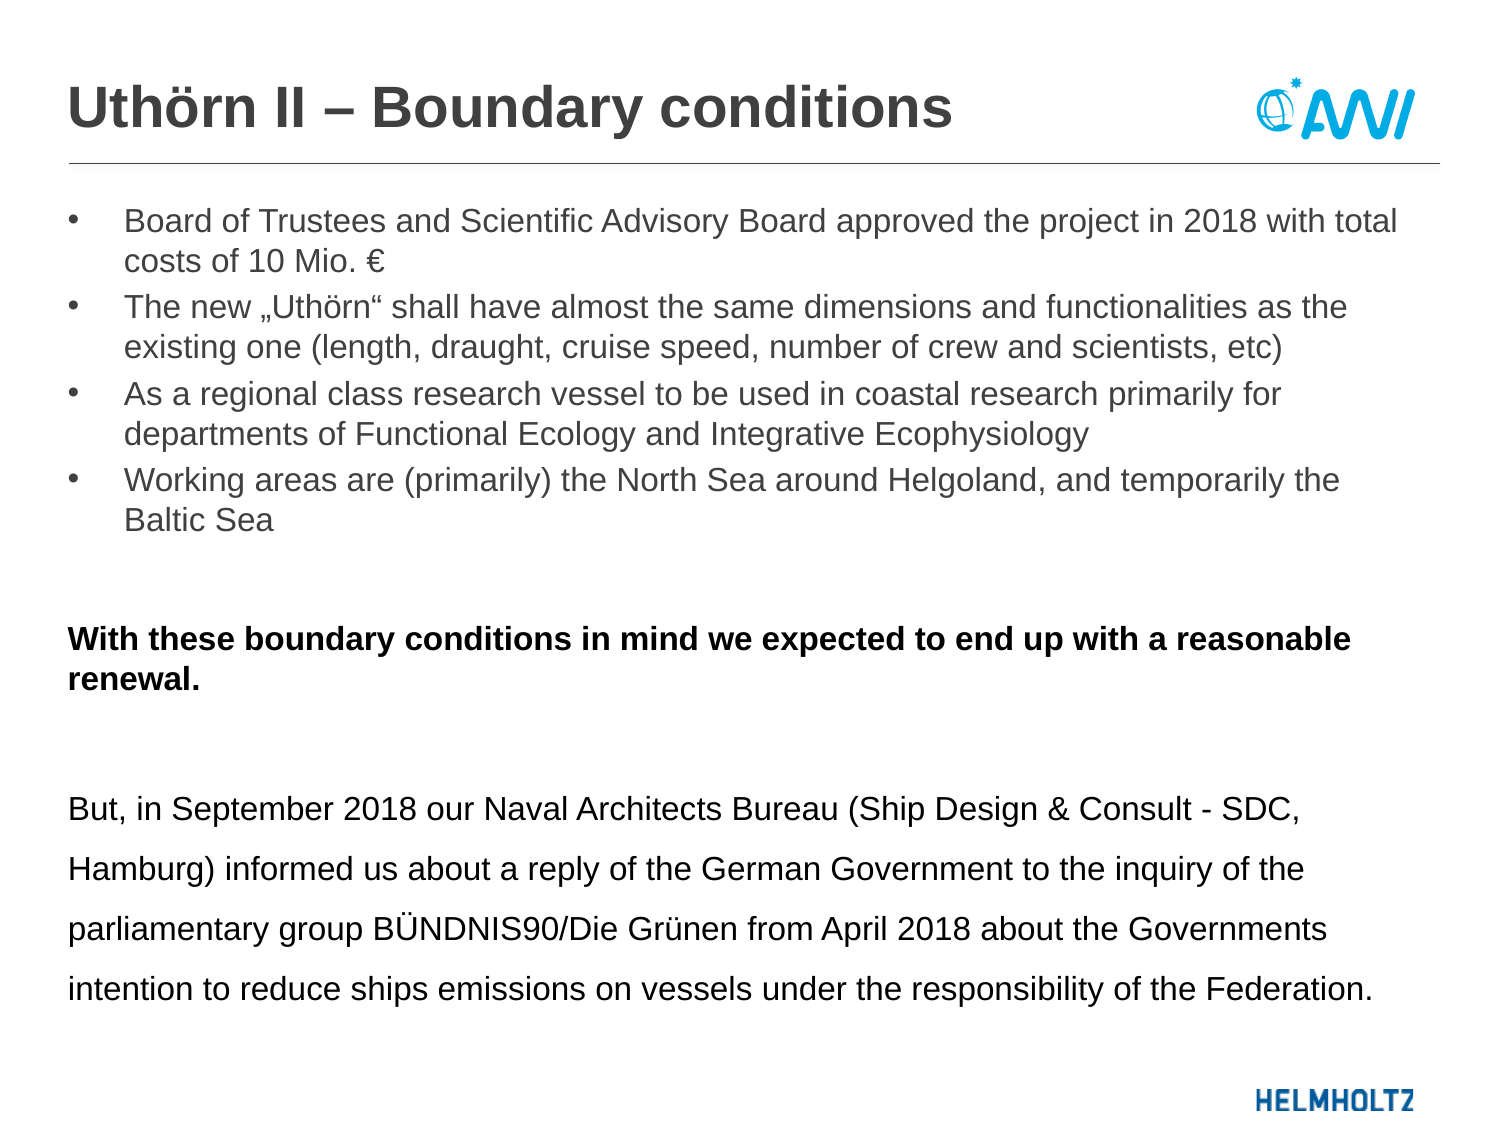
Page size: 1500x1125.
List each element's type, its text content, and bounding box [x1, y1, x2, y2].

list Board of Trustees and Scientific Advisory Board approved the project in 2018 with total costs of 10 Mio. € The new „Uthörn“ shall have almost the same dimensions and functionalities as the existing one (length, draught, cruise speed, number of crew and scientists, etc) As a regional class research vessel to be used in coastal research primarily for departments of Functional Ecology and Integrative Ecophysiology Working areas are (primarily) the North Sea around Helgoland, and temporarily the Baltic Sea [52, 191, 1441, 563]
text_box With these boundary conditions in mind we expected to end up with a reasonable renewal. [52, 609, 1441, 705]
text_box But, in September 2018 our Naval Architects Bureau (Ship Design & Consult - SDC, Hamburg) informed us about a reply of the German Government to the inquiry of the parliamentary group BÜNDNIS90/Die Grünen from April 2018 about the Governments intention to reduce ships emissions on vessels under the responsibility of the Federation. [53, 760, 1441, 1015]
title Uthörn II – Boundary conditions [53, 61, 1441, 164]
